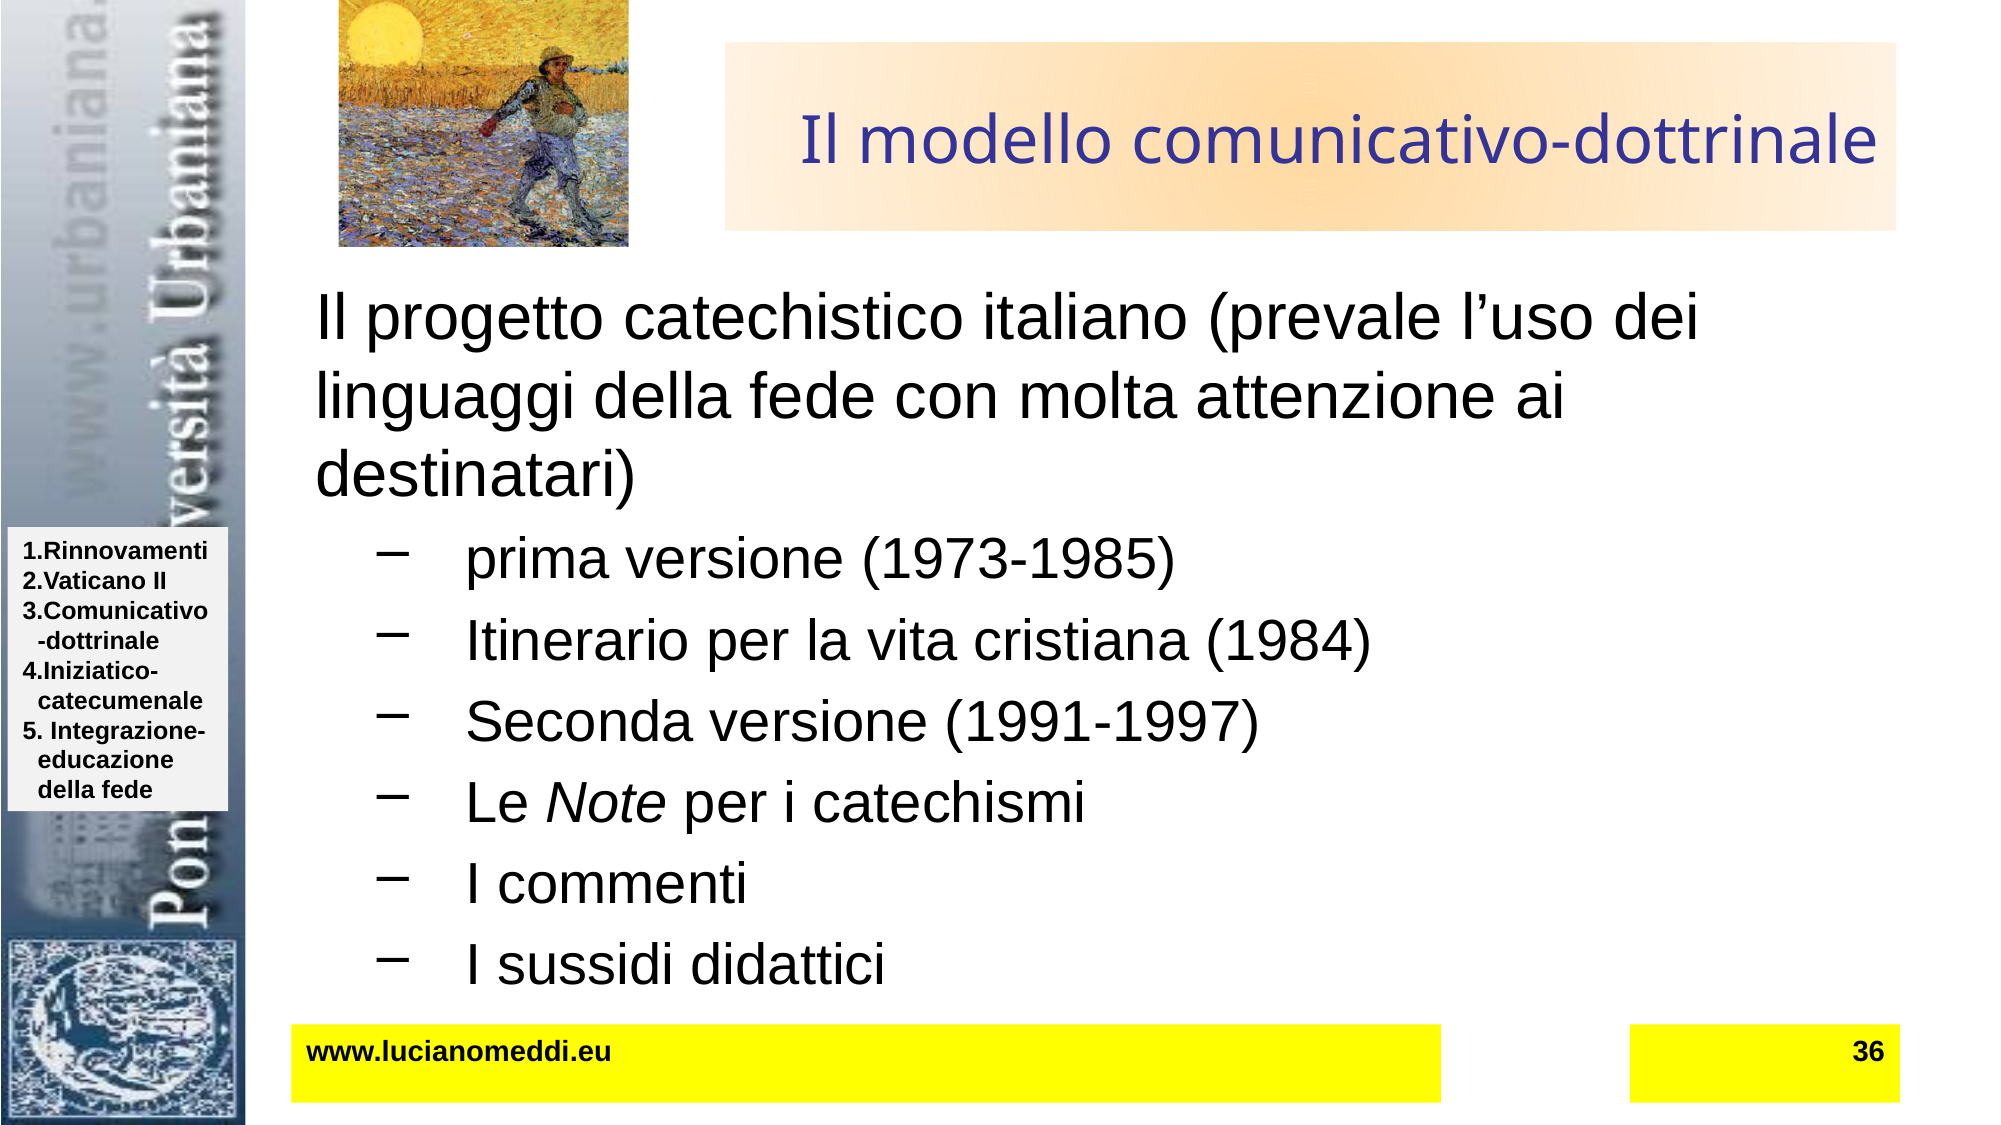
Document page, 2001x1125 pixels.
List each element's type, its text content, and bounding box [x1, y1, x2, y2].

picture [1, 0, 246, 1125]
picture [338, 0, 629, 247]
list Il progetto catechistico italiano (prevale l’uso dei linguaggi della fede con molta attenzione ai destinatari) prima versione (1973-1985) Itinerario per la vita cristiana (1984) Seconda versione (1991-1997) Le Note per i catechismi I commenti I sussidi didattici [291, 267, 1900, 1010]
title Il modello comunicativo-dottrinale [725, 42, 1897, 231]
slide_number 36 [1629, 1024, 1901, 1103]
slide_number www.lucianomeddi.eu [290, 1024, 1442, 1103]
